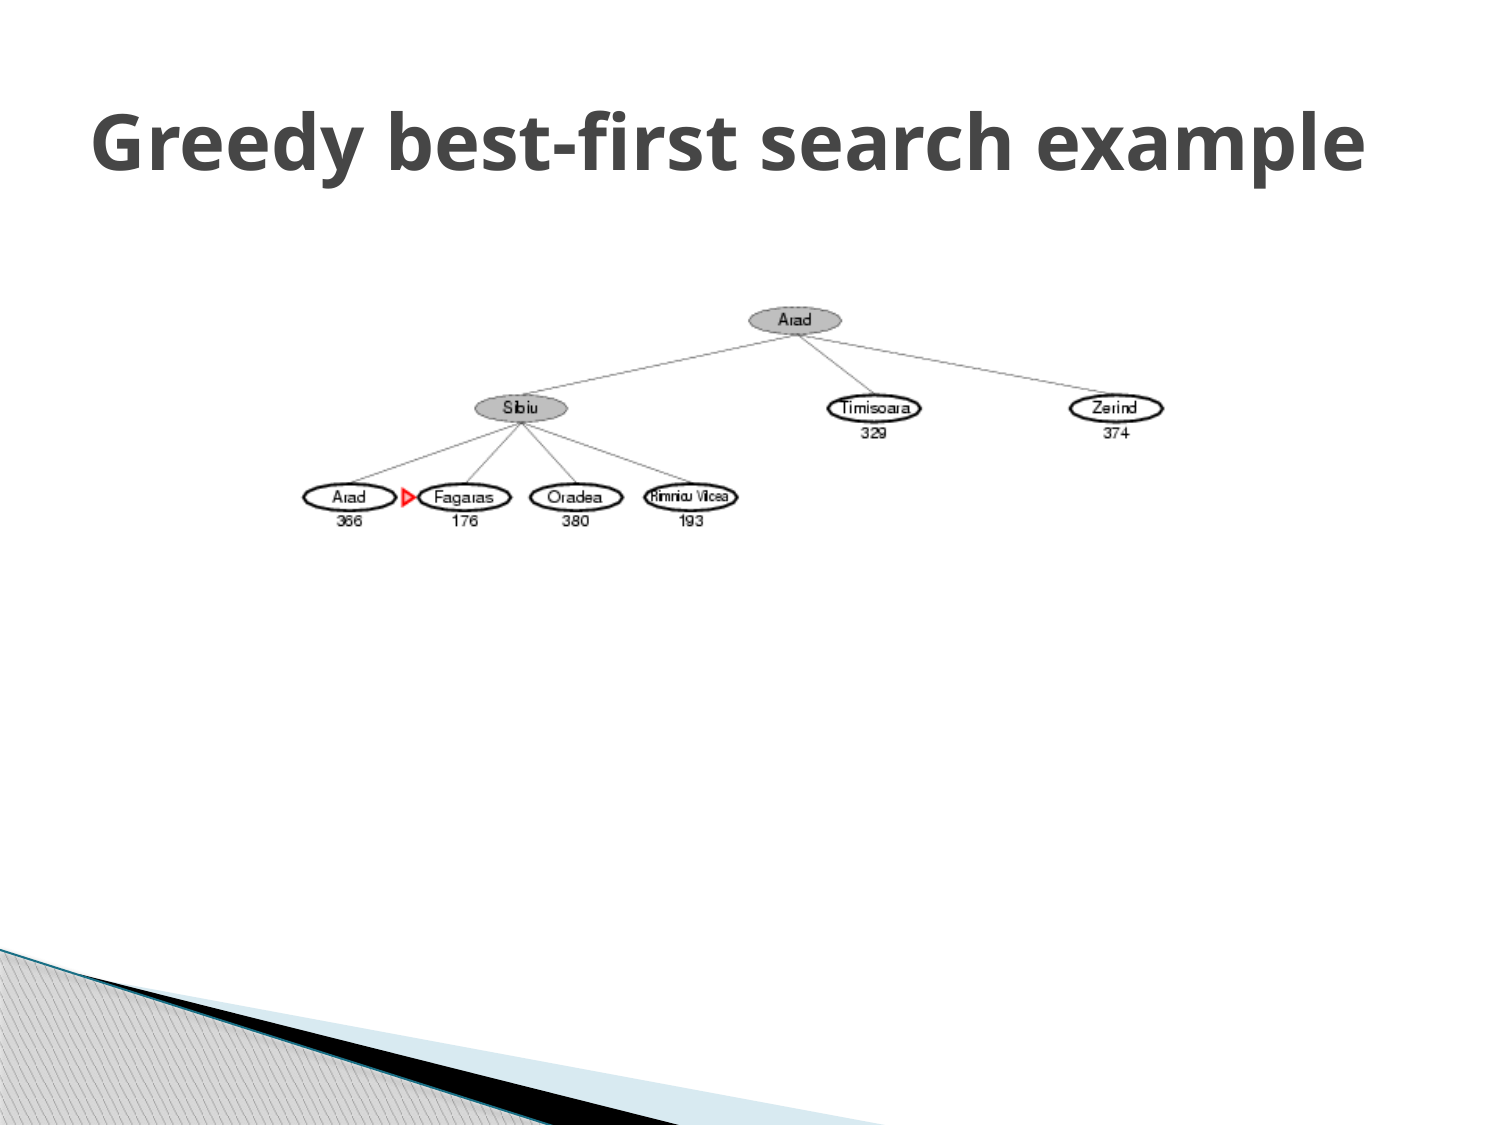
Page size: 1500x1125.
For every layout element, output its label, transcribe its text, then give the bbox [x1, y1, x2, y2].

picture [287, 299, 1185, 627]
title Greedy best-first search example [75, 45, 1425, 233]
